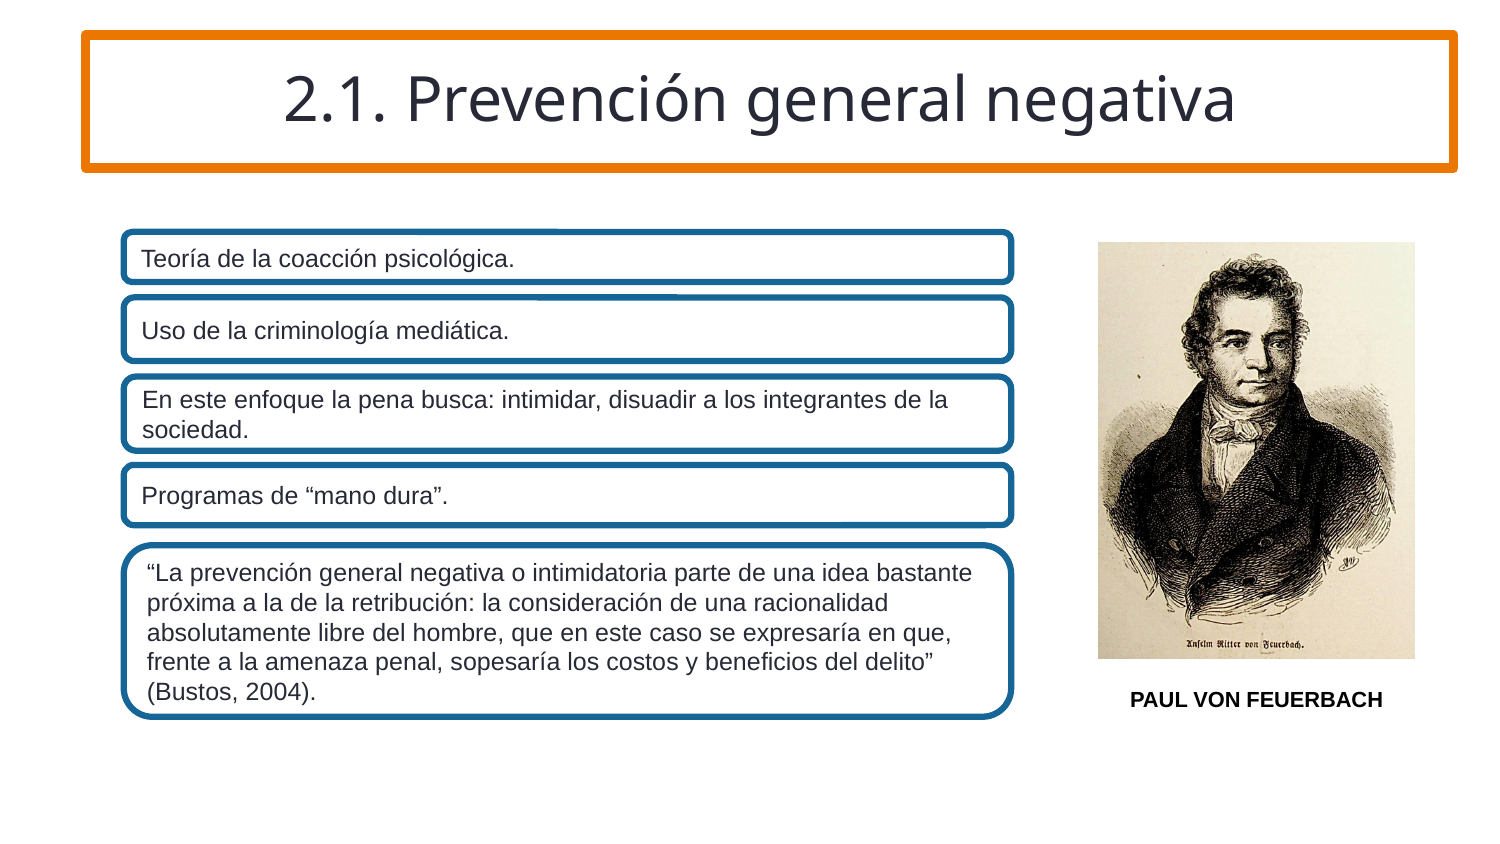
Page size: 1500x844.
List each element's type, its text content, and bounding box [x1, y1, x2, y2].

text_box Teoría de la coacción psicológica. [121, 229, 1014, 285]
picture [1098, 242, 1415, 660]
text_box Uso de la criminología mediática. [121, 295, 1014, 364]
text_box En este enfoque la pena busca: intimidar, disuadir a los integrantes de la sociedad. [121, 374, 1014, 453]
text_box Programas de “mano dura”. [121, 462, 1014, 528]
text_box “La prevención general negativa o intimidatoria parte de una idea bastante próxima a la de la retribución: la consideración de una racionalidad absolutamente libre del hombre, que en este caso se expresaría en que, frente a la amenaza penal, sopesaría los costos y beneficios del delito” (Bustos, 2004). [121, 543, 1014, 719]
text_box PAUL VON FEUERBACH [1115, 678, 1399, 720]
title 2.1. Prevención general negativa [85, 35, 1454, 168]
